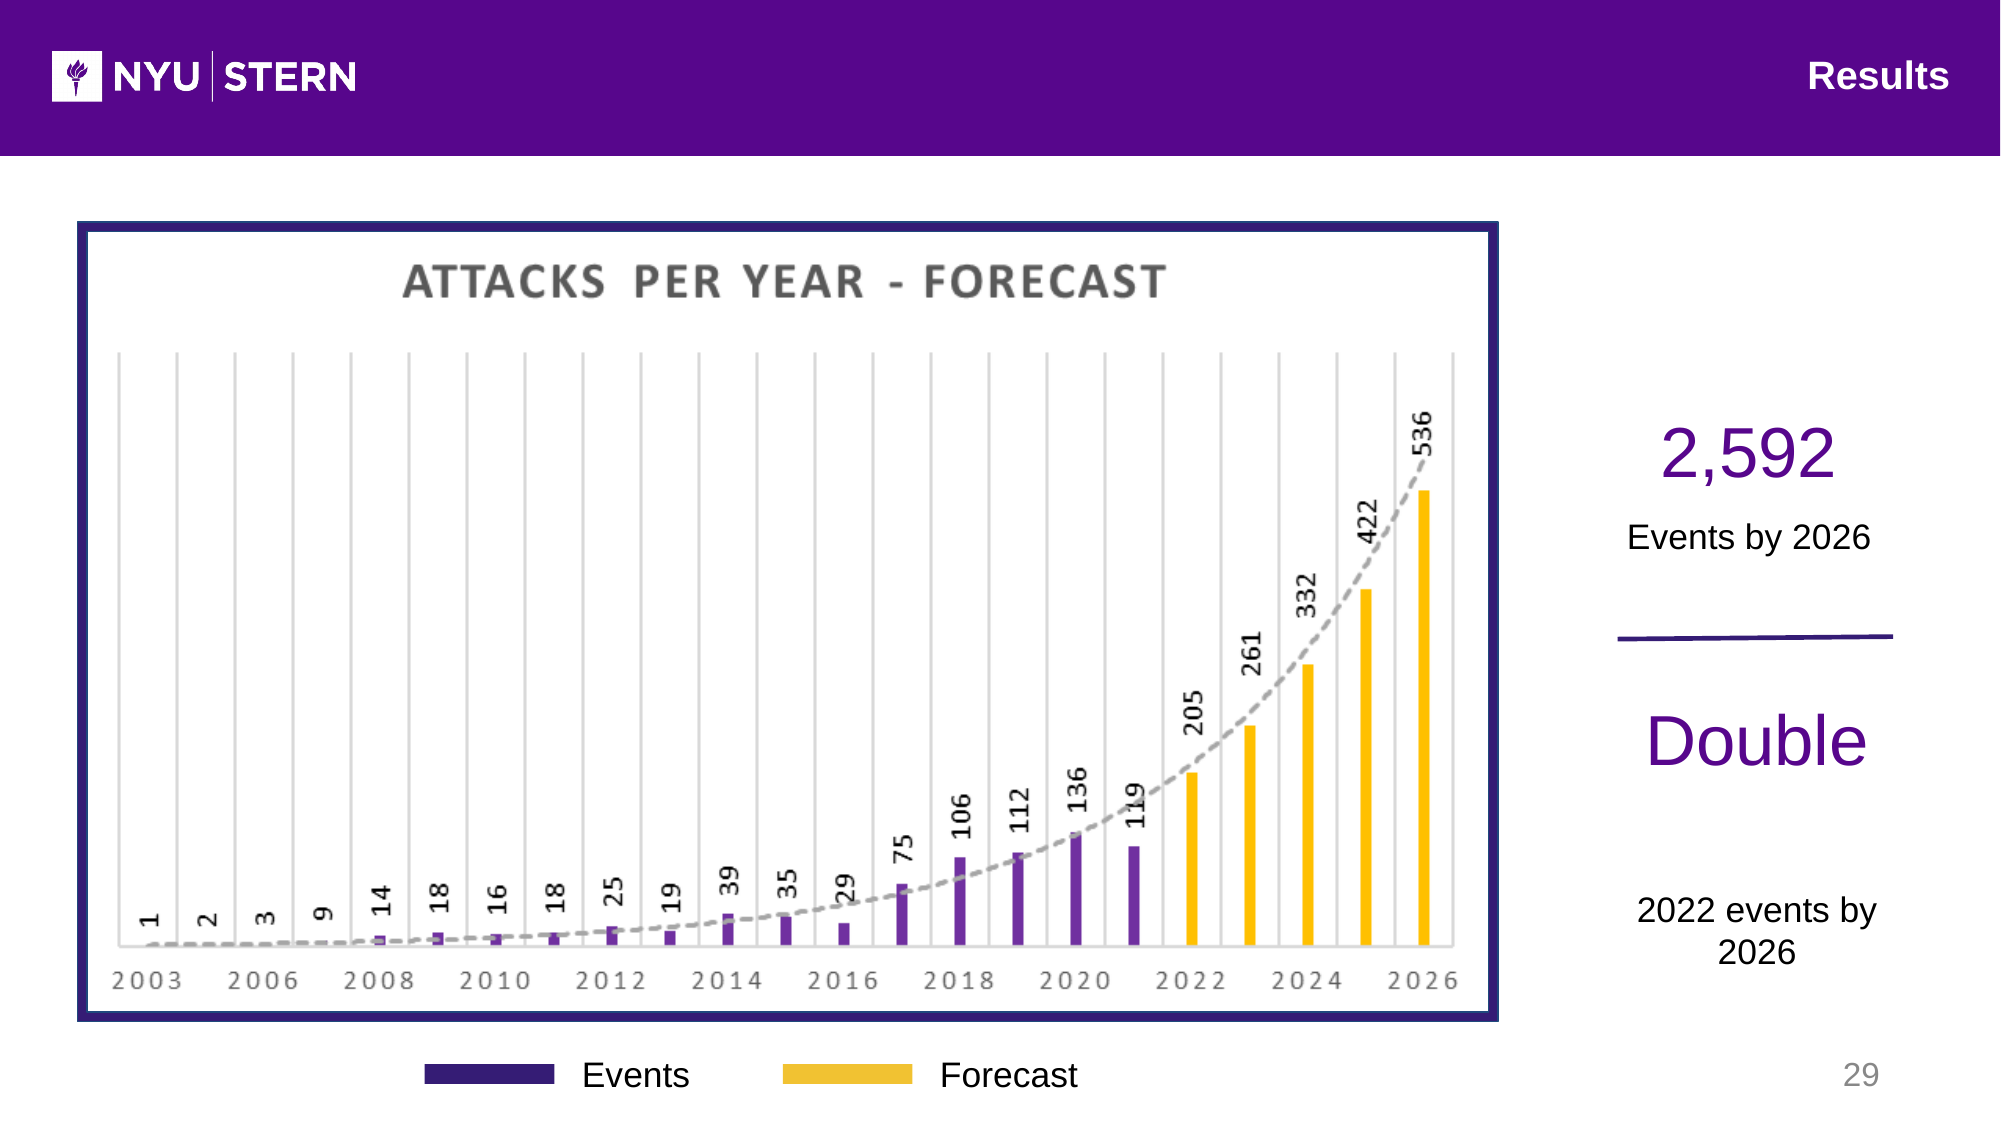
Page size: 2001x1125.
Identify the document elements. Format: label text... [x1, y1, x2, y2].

text_box Forecast [924, 1037, 1188, 1110]
text_box [830, 1064, 913, 1084]
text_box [1617, 636, 1894, 640]
text_box 2,592 Events by 2026 [1611, 392, 1887, 573]
text_box Events [566, 1037, 830, 1110]
text_box [424, 1064, 555, 1084]
picture [52, 51, 355, 102]
picture [77, 221, 1494, 1020]
slide_number 29 [1433, 1042, 1900, 1103]
list Results [1351, 50, 1951, 108]
text_box Double 2022 events by 2026 [1598, 679, 1916, 987]
